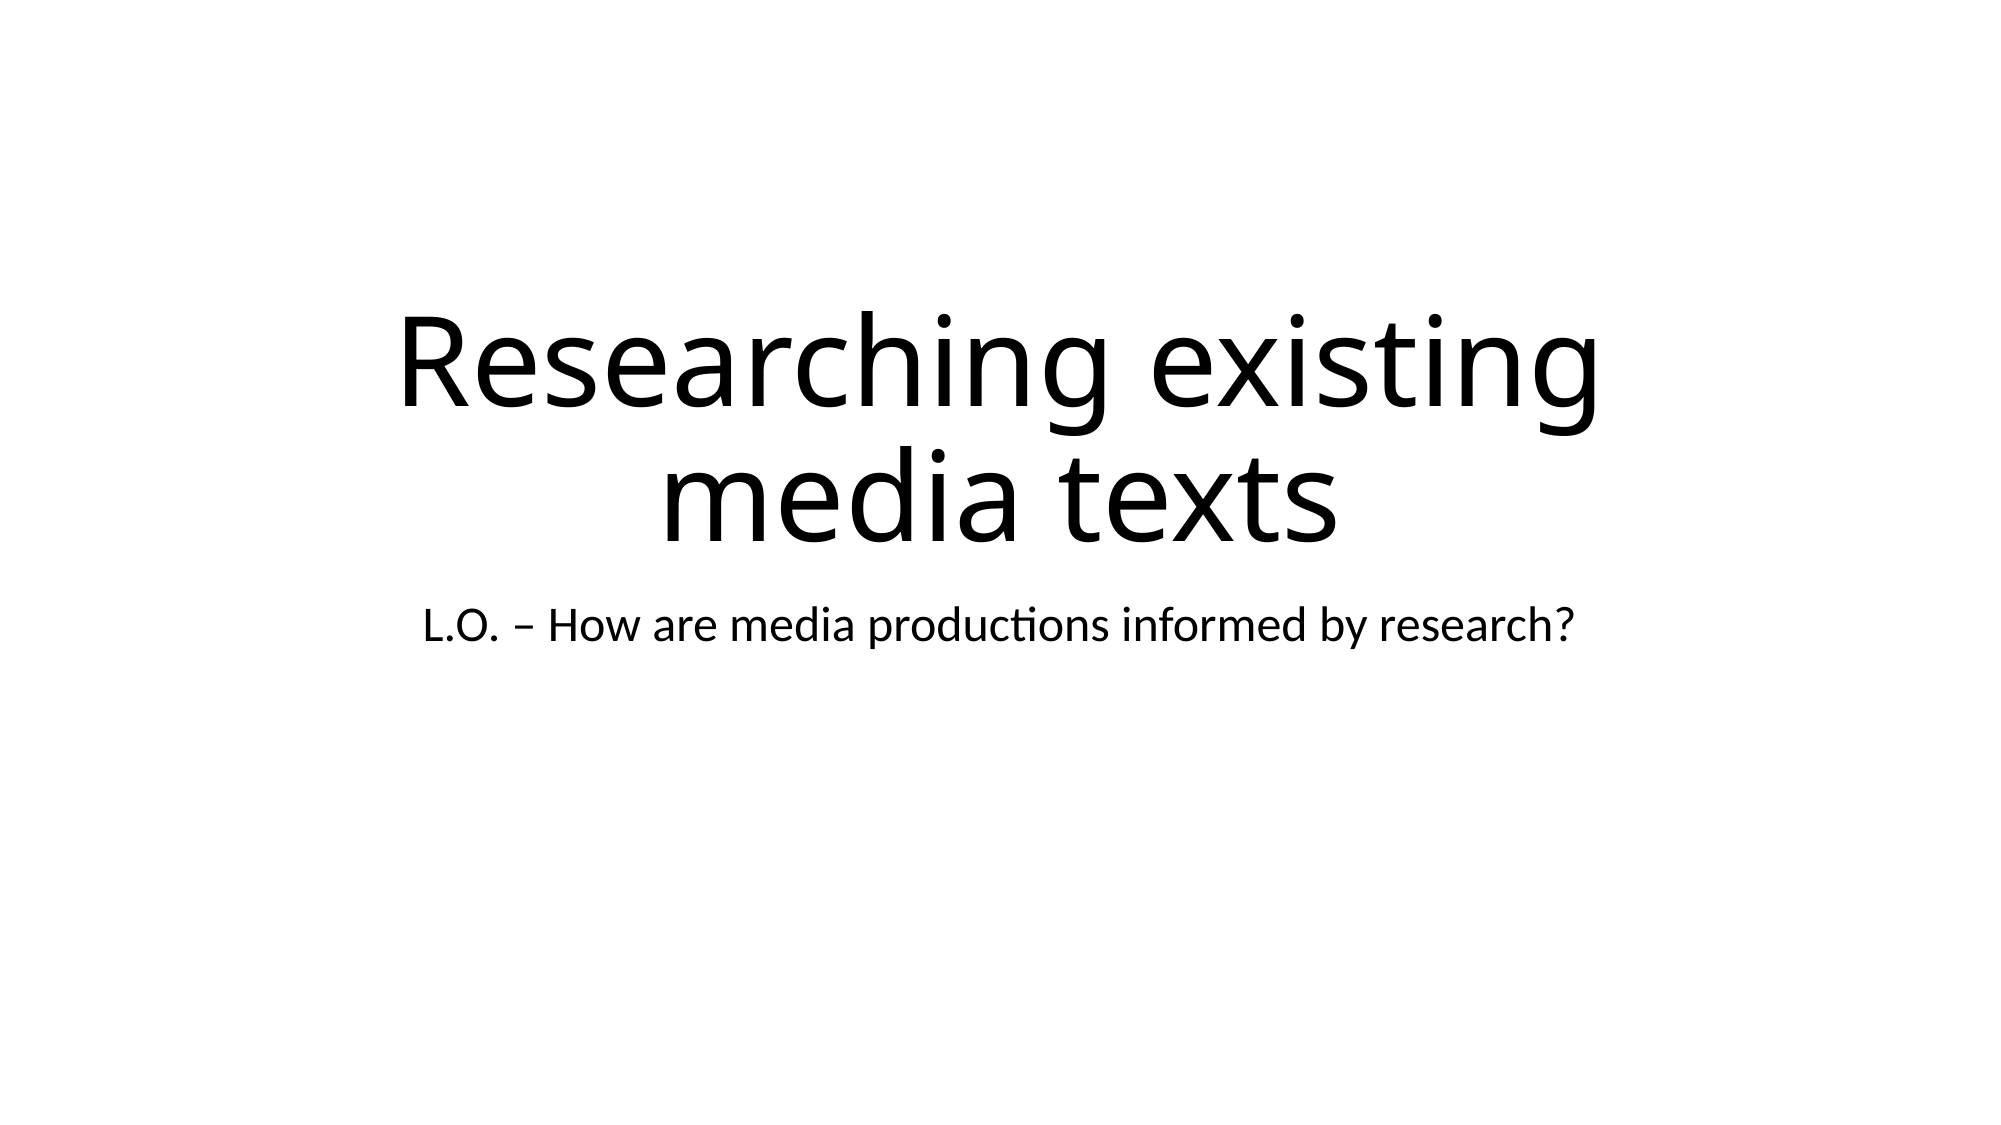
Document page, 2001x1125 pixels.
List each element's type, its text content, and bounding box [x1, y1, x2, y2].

subtitle L.O. – How are media productions informed by research? [249, 590, 1750, 863]
title Researching existing media texts [249, 184, 1750, 576]
